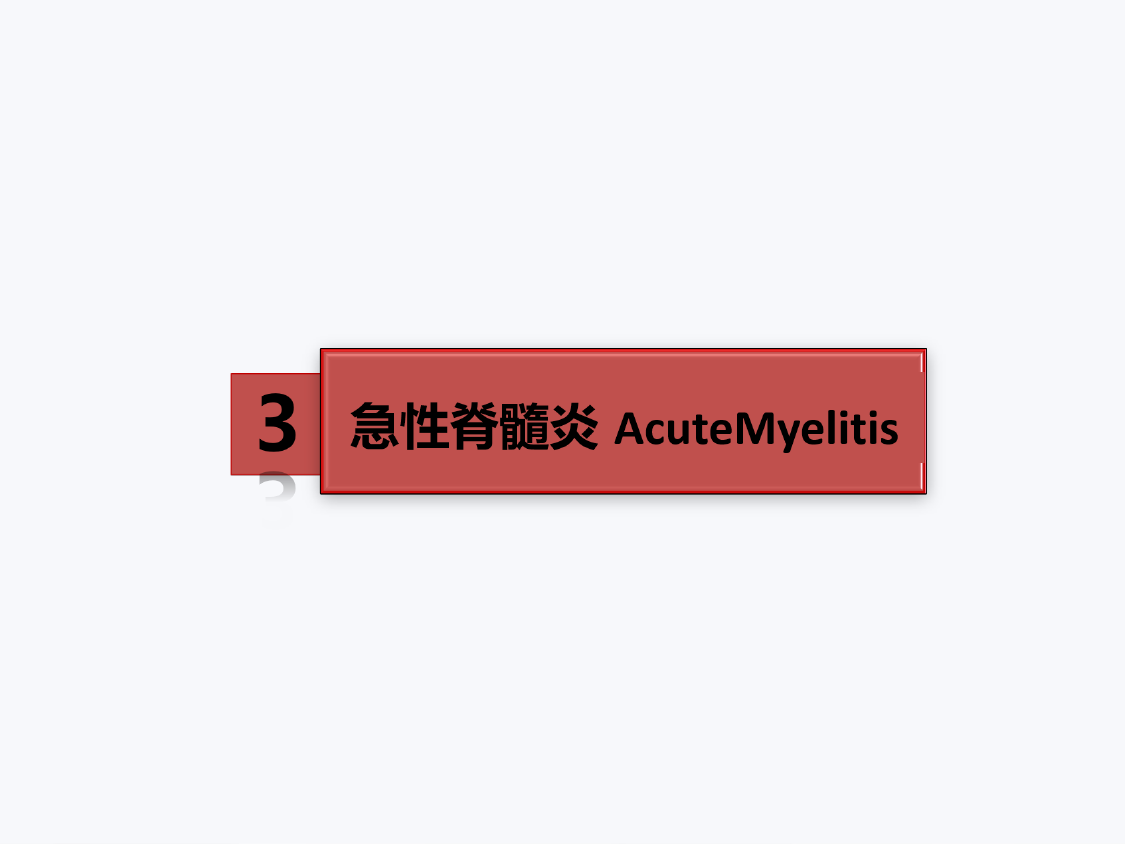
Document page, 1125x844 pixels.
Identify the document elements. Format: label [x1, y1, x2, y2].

picture [207, 327, 952, 568]
